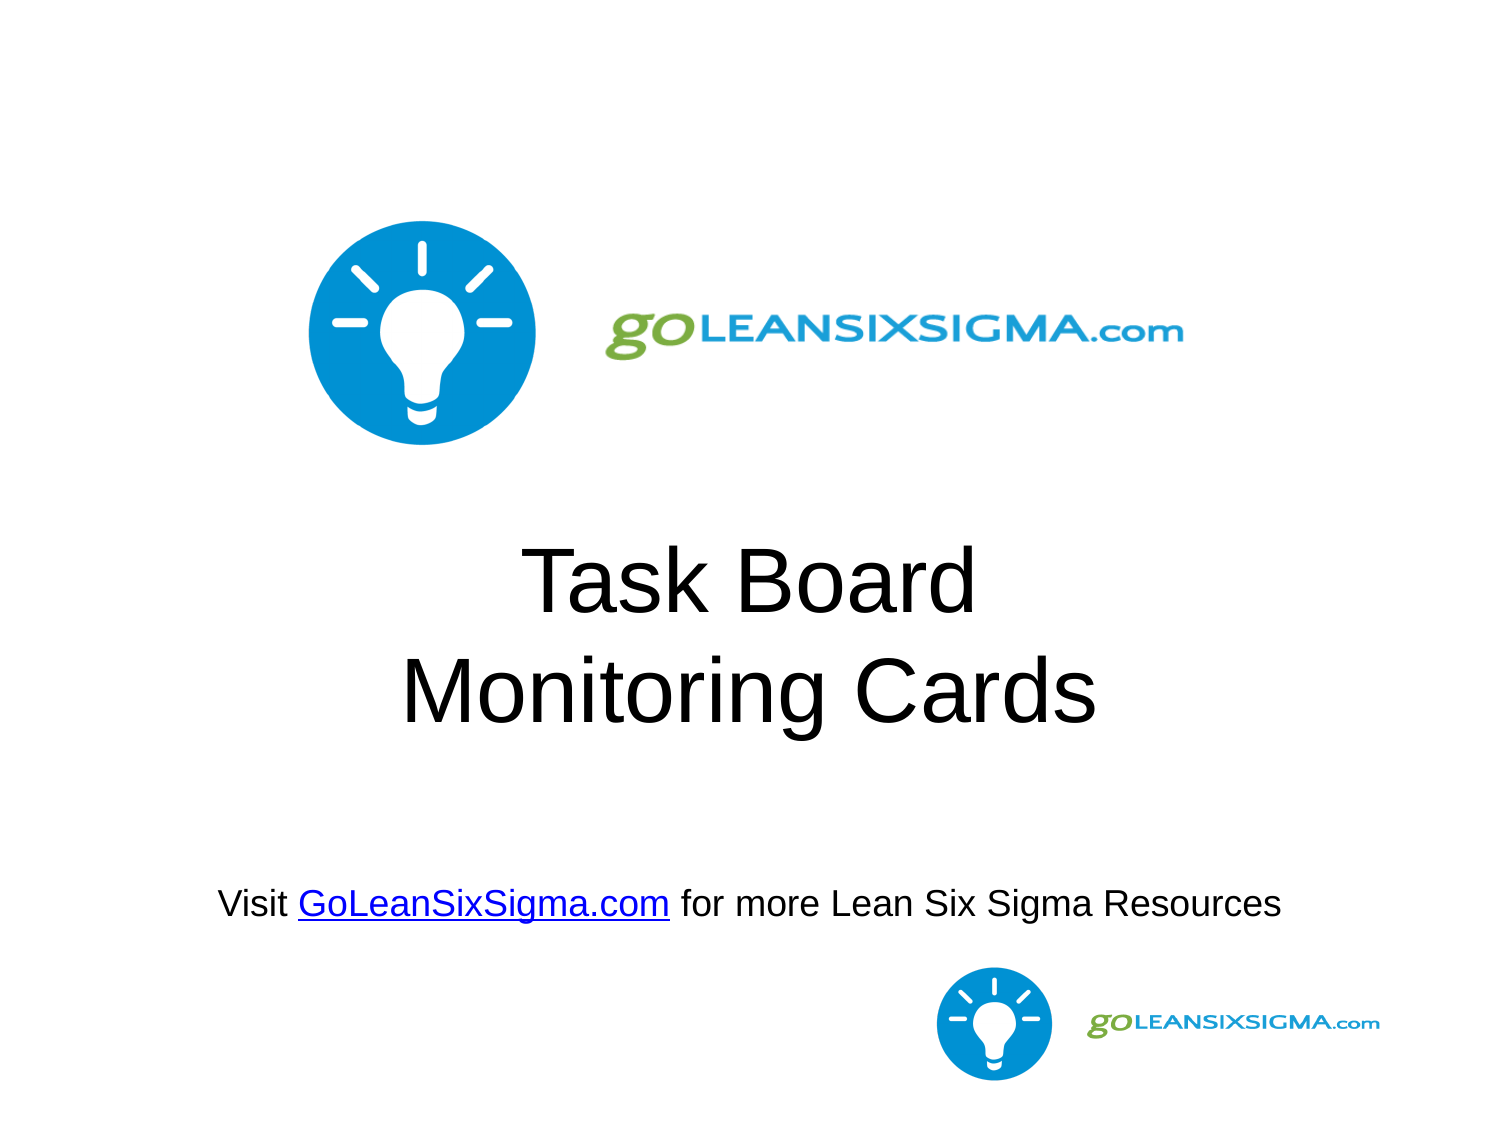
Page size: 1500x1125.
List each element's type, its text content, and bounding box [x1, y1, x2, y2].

title Task Board Monitoring Cards [112, 510, 1388, 752]
picture [1081, 1008, 1388, 1049]
text_box Visit GoLeanSixSigma.com for more Lean Six Sigma Resources [202, 871, 1298, 932]
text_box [299, 210, 1201, 456]
picture [932, 962, 1057, 1086]
